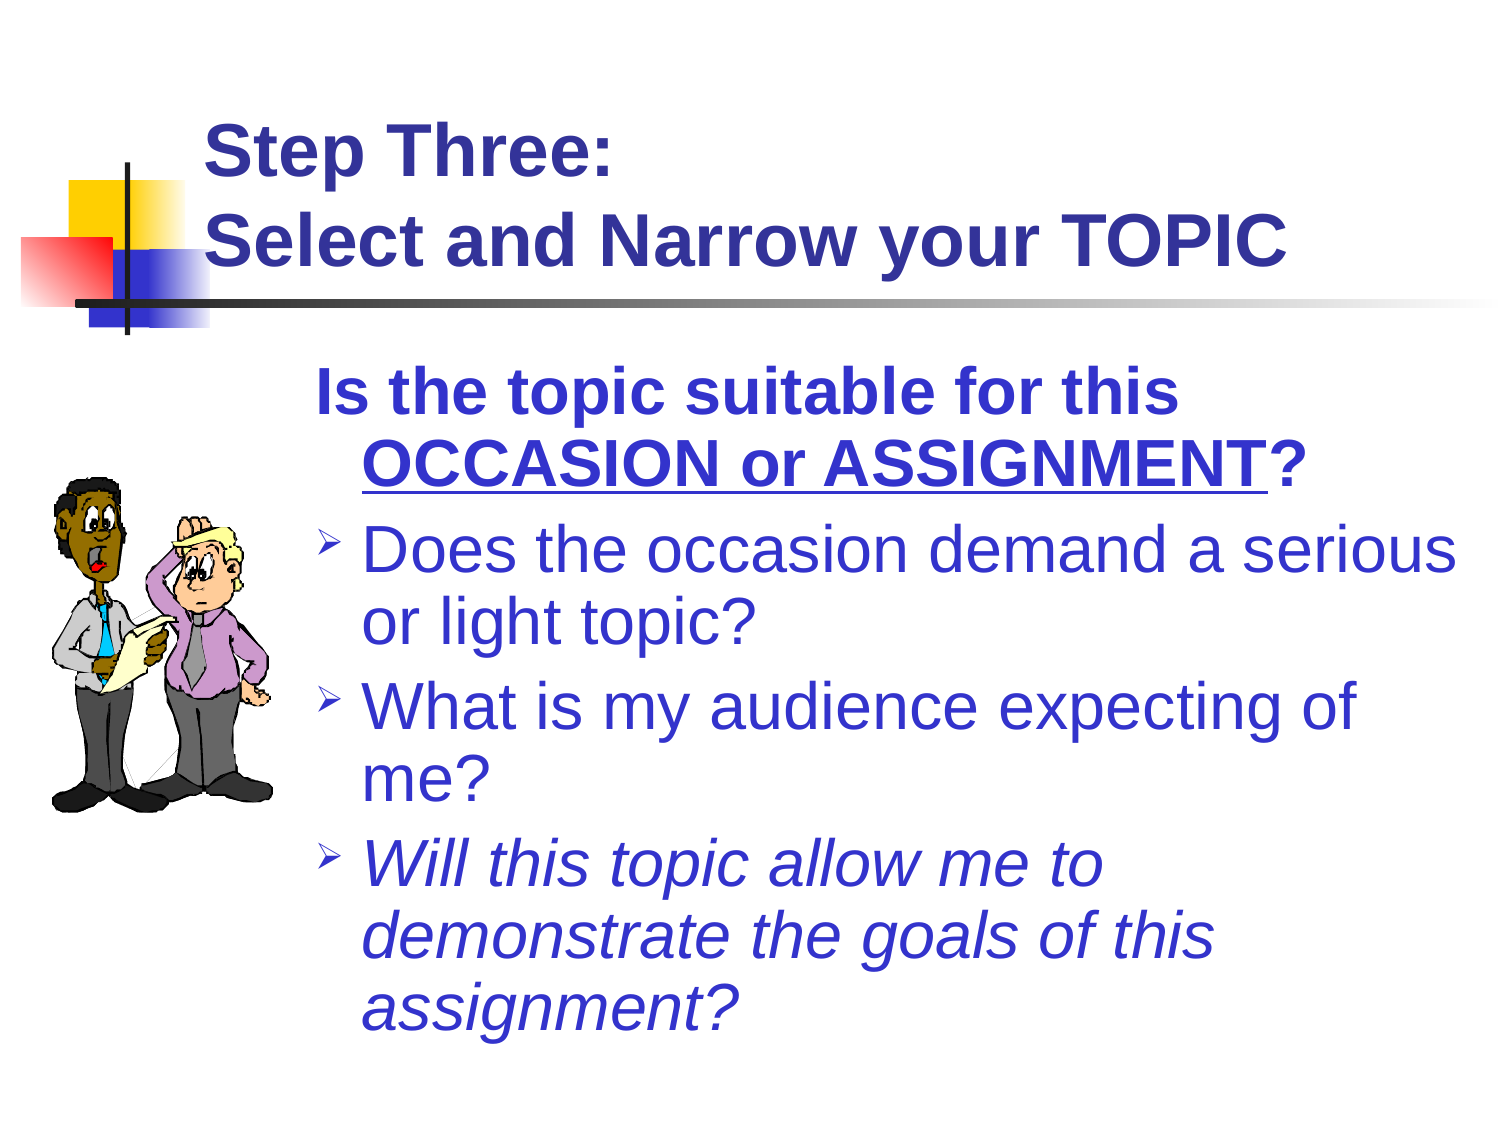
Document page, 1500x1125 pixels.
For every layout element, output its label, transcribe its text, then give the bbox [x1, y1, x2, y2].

title Step Three: Select and Narrow your TOPIC [188, 101, 1468, 289]
picture [49, 474, 276, 817]
list Is the topic suitable for this OCCASION or ASSIGNMENT? Does the occasion demand a serious or light topic? What is my audience expecting of me? Will this topic allow me to demonstrate the goals of this assignment? [225, 350, 1500, 1025]
